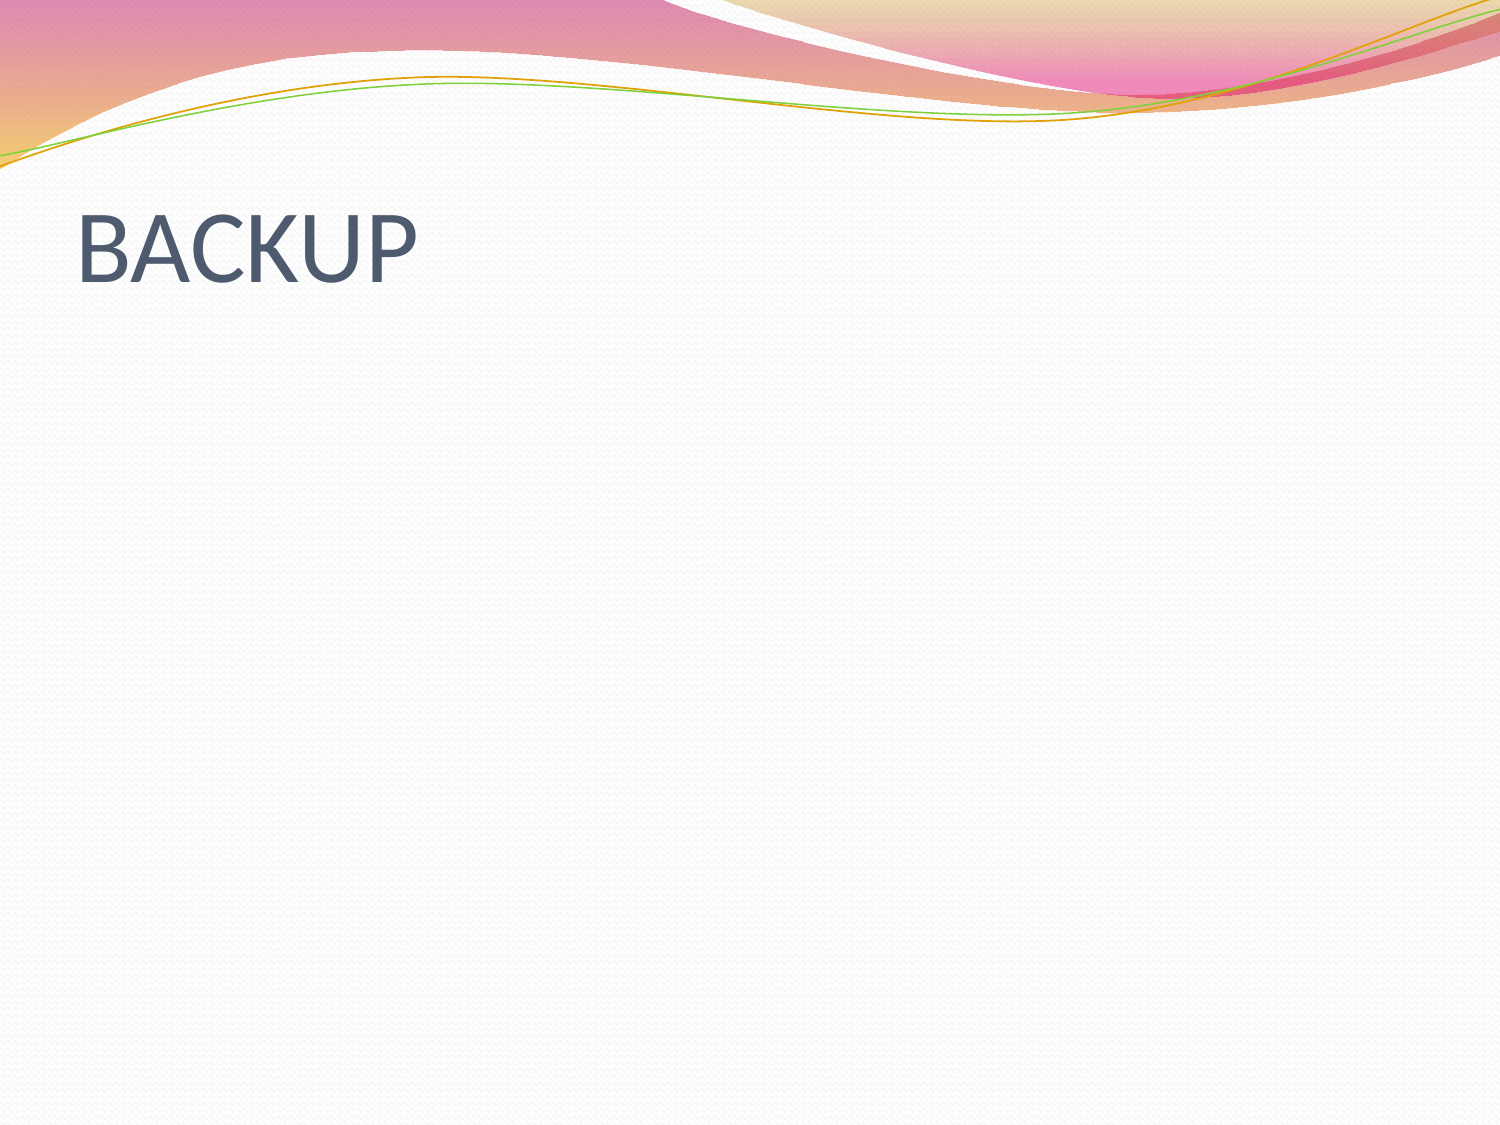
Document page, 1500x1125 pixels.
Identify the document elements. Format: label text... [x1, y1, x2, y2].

title BACKUP [75, 115, 1425, 303]
